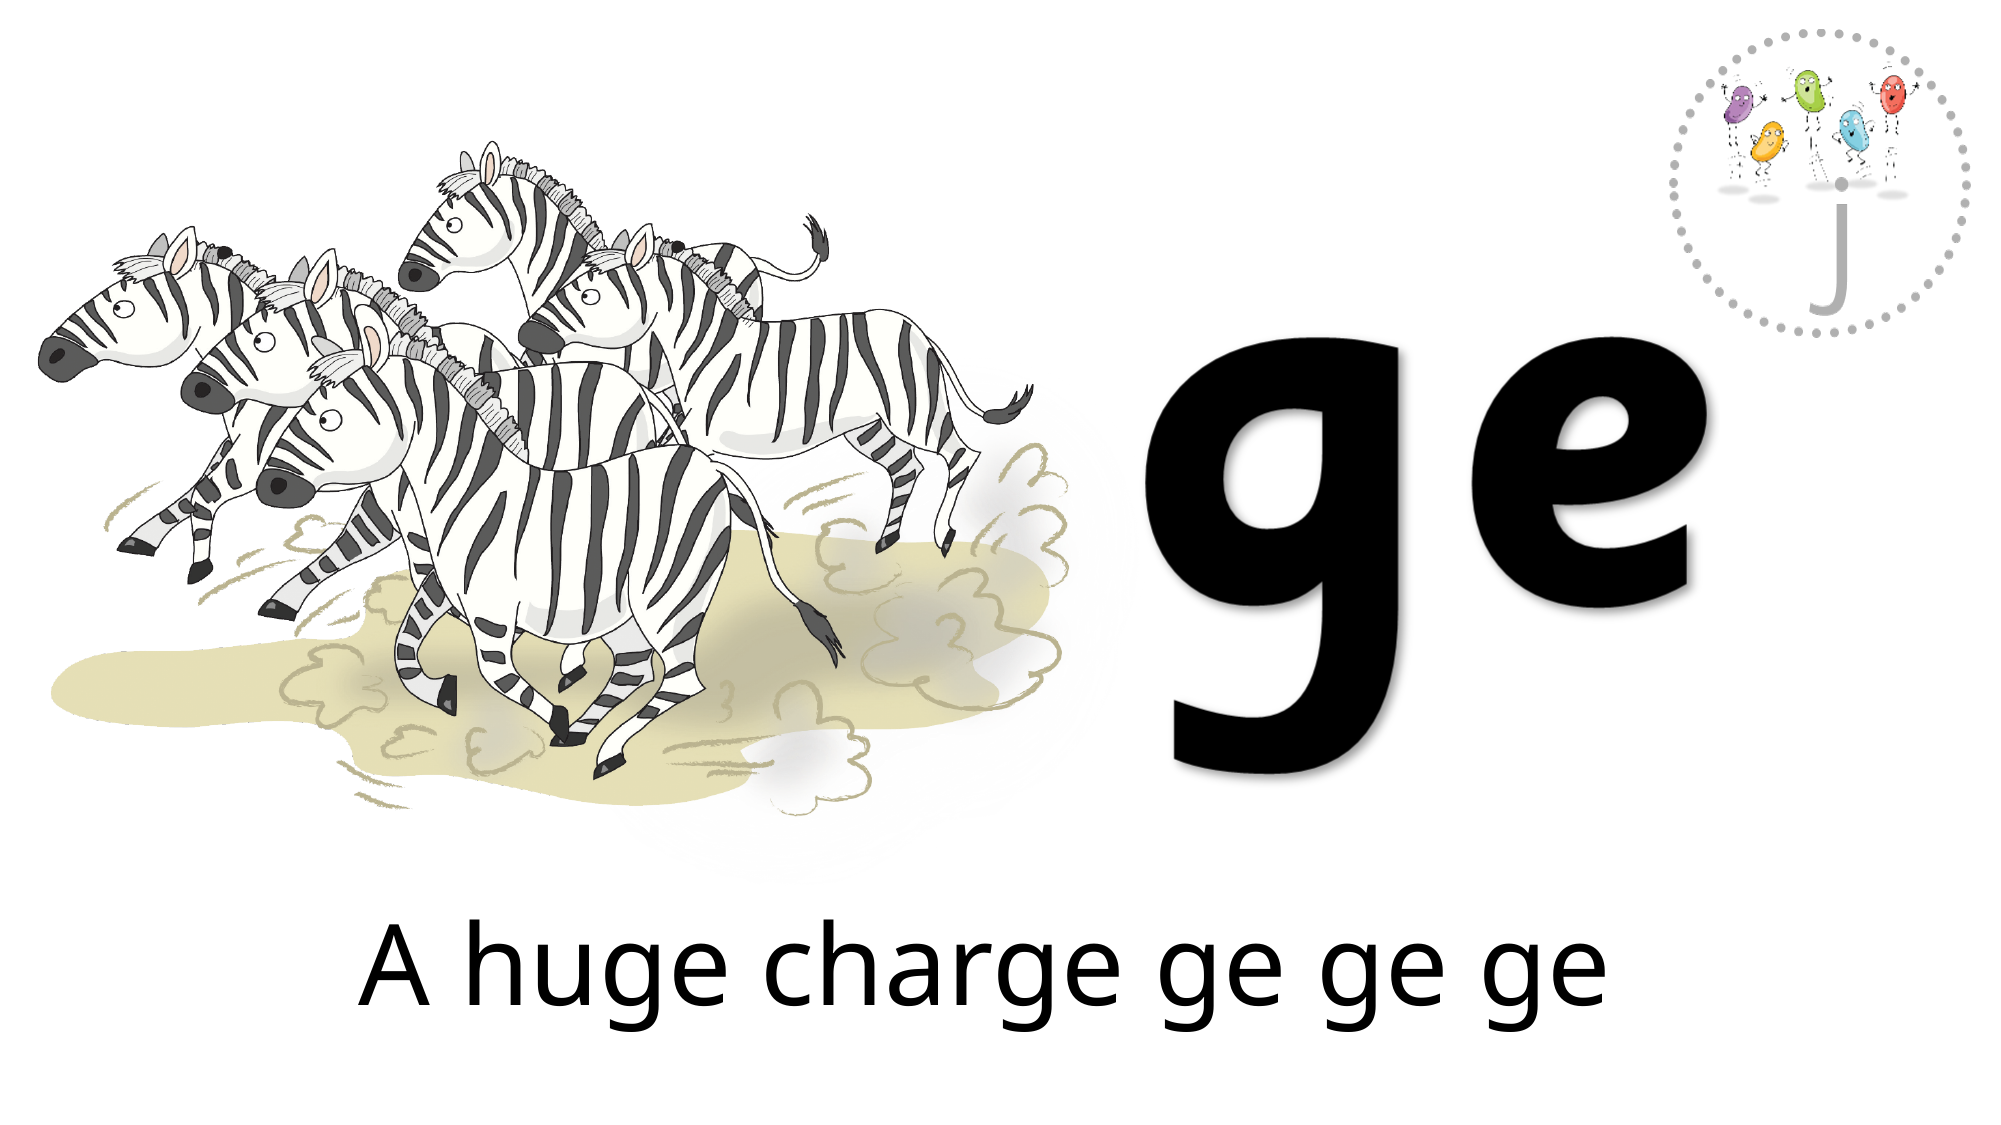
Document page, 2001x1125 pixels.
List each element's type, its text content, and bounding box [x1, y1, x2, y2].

picture [0, 0, 1975, 908]
text_box A huge charge ge ge ge [0, 885, 2000, 1036]
